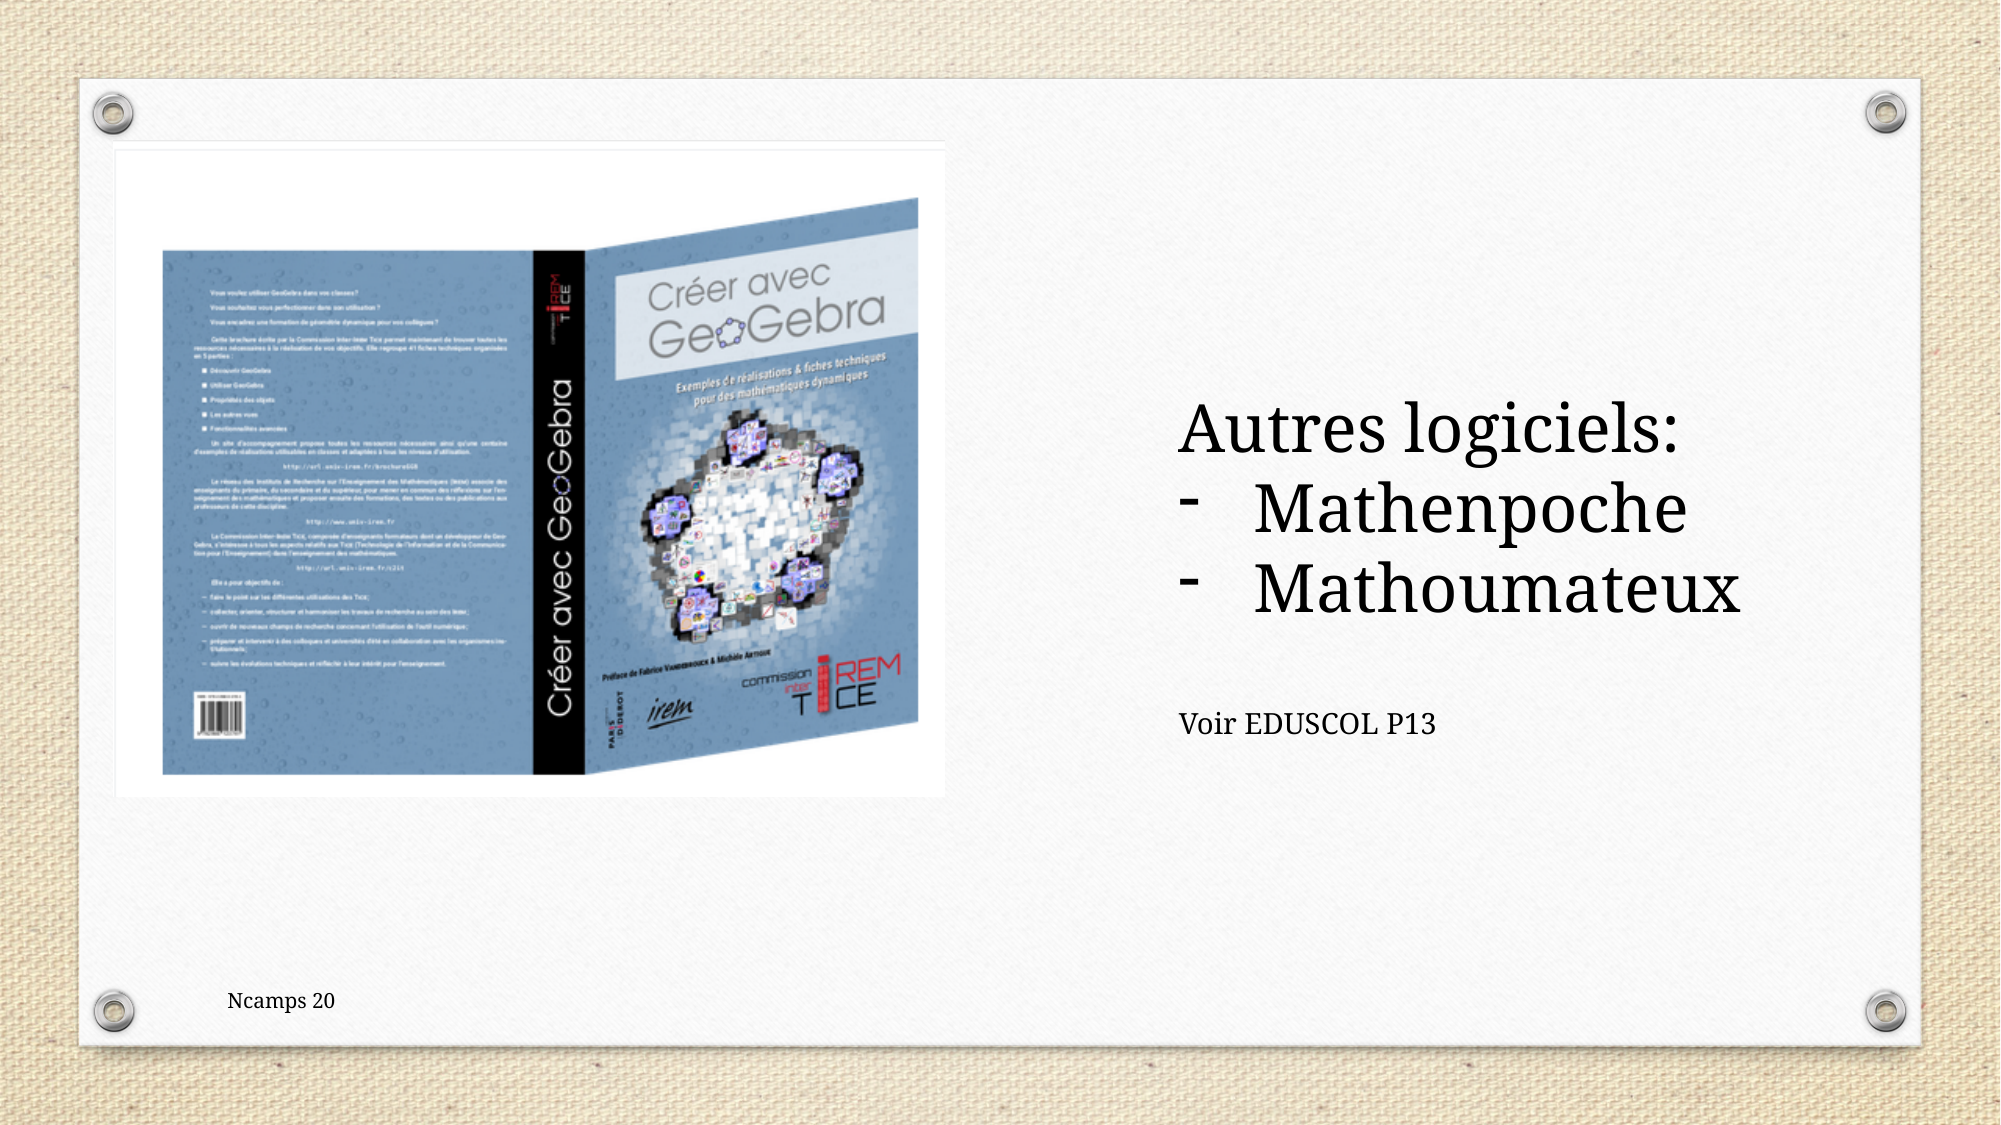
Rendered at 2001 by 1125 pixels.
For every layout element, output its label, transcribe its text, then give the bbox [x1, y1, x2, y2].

picture [0, 0, 2001, 1125]
text_box Autres logiciels: Mathenpoche Mathoumateux Voir EDUSCOL P13 [1164, 378, 1843, 748]
footer Ncamps 20 [212, 979, 1411, 1025]
